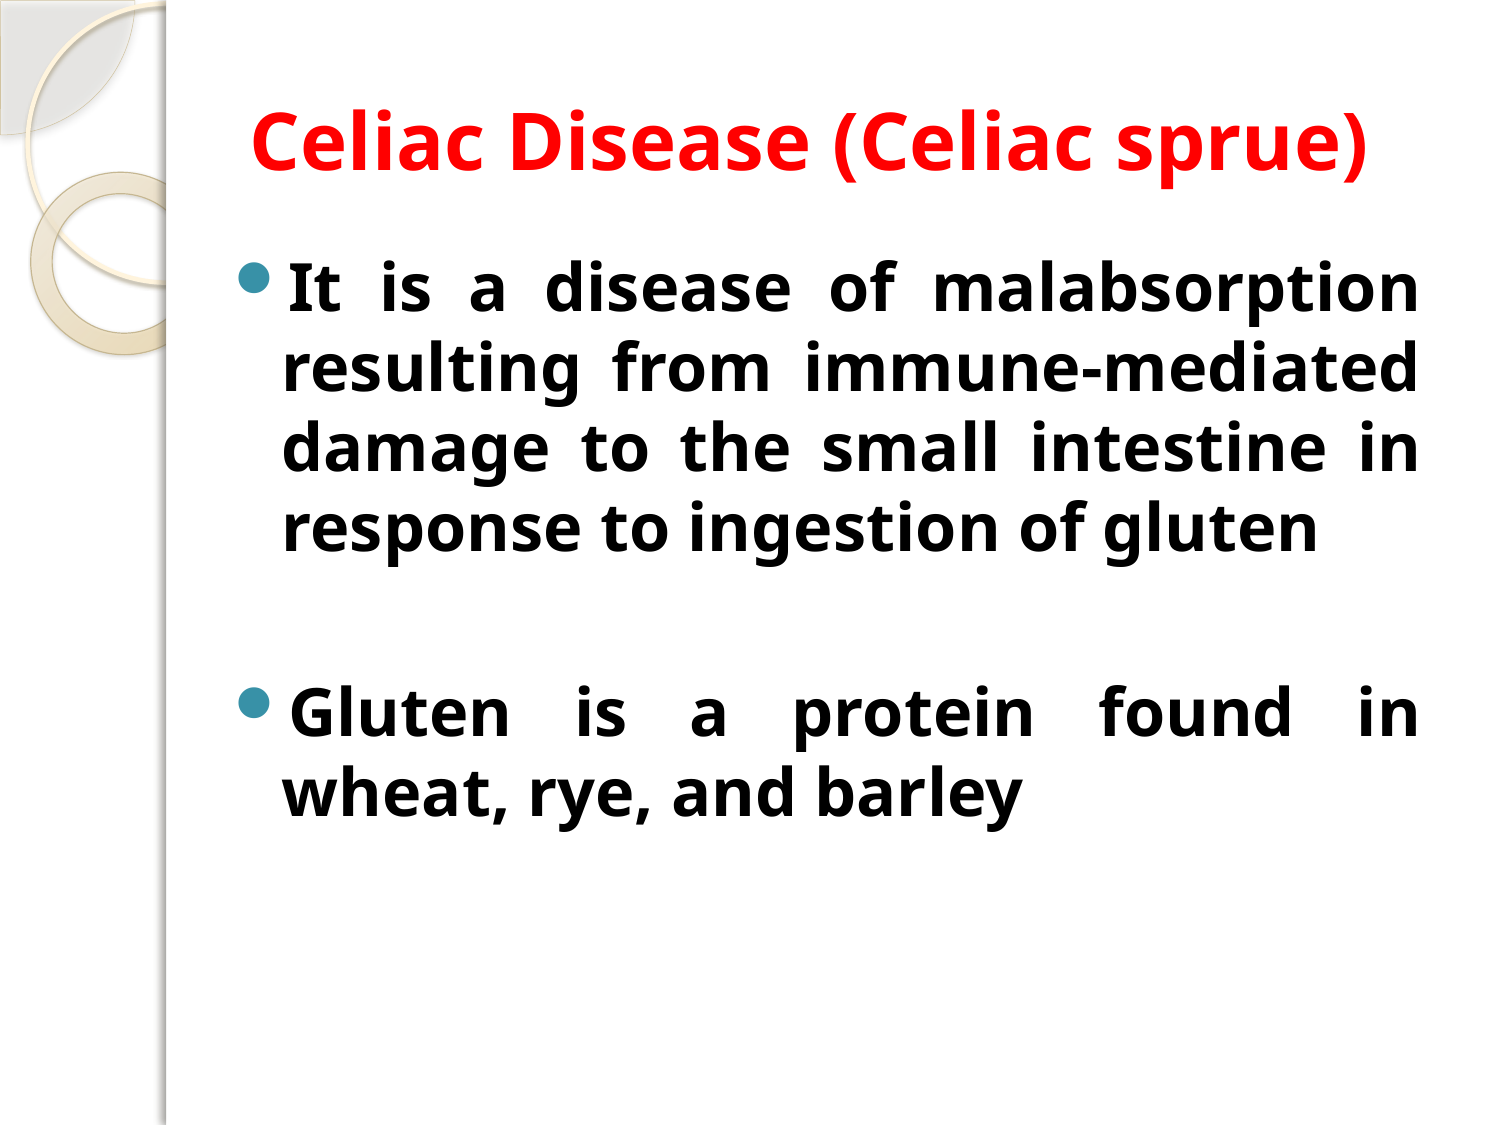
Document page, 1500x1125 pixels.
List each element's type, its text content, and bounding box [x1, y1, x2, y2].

list It is a disease of malabsorption resulting from immune-mediated damage to the small intestine in response to ingestion of gluten Gluten is a protein found in wheat, rye, and barley [206, 237, 1437, 1025]
title Celiac Disease (Celiac sprue) [194, 45, 1425, 233]
